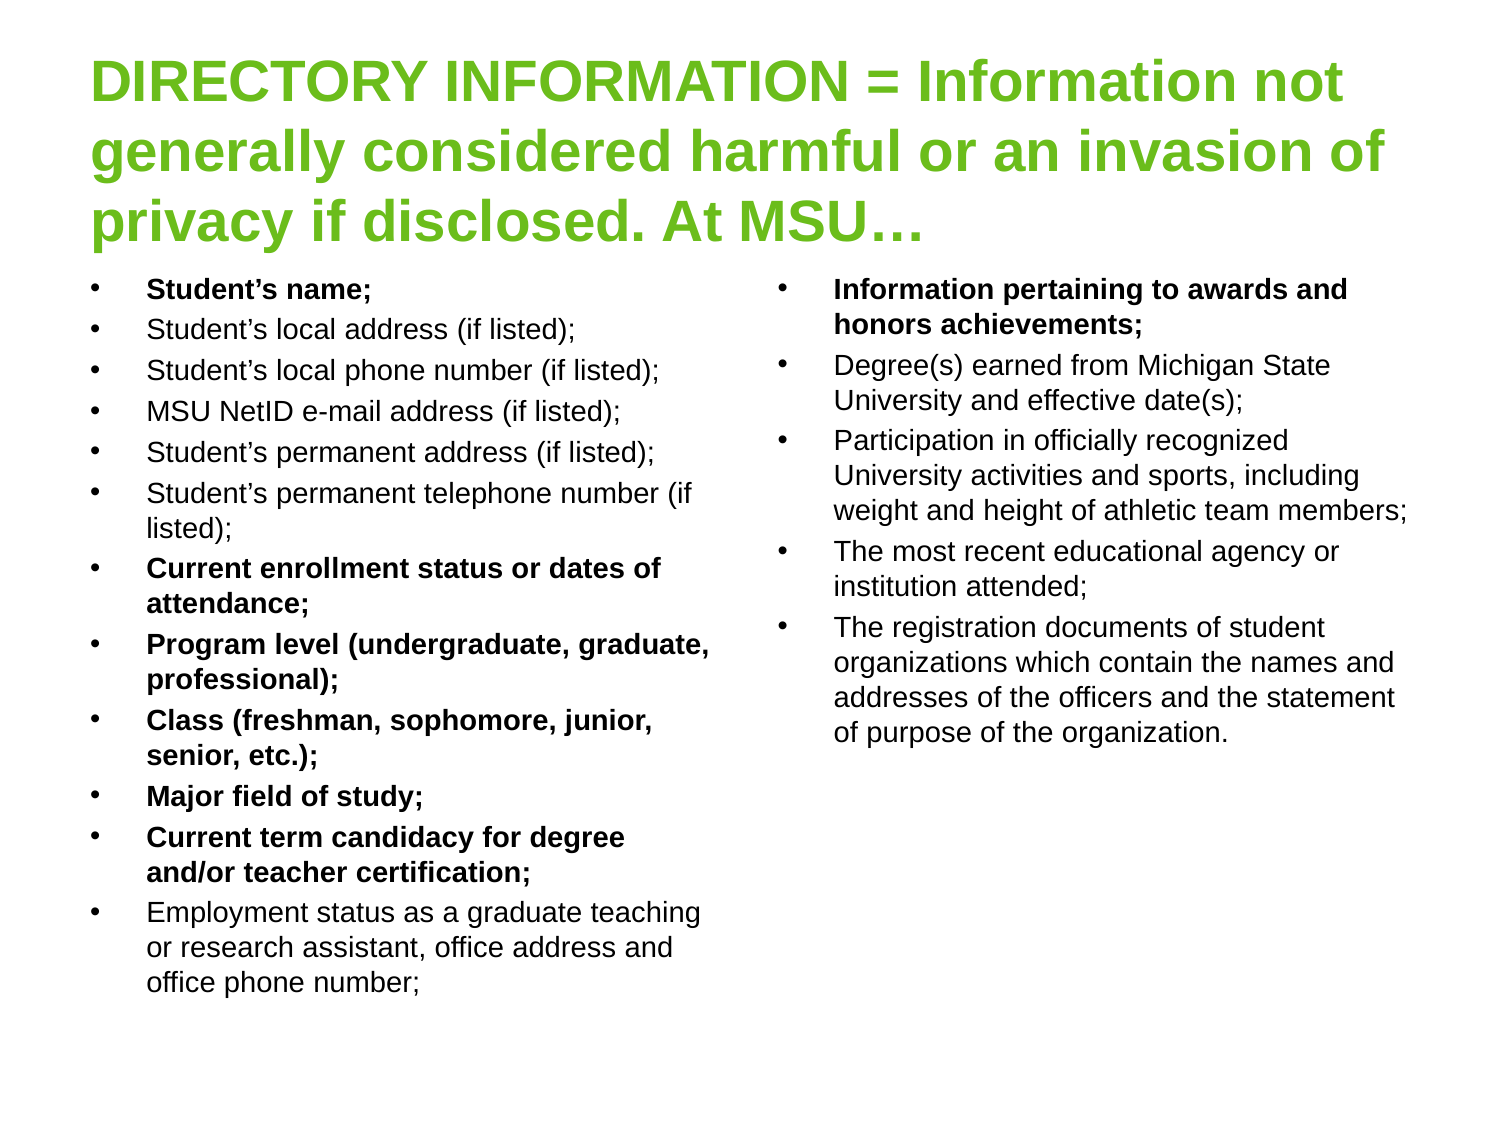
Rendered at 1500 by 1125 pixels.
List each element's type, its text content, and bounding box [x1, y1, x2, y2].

title DIRECTORY INFORMATION = Information not generally considered harmful or an invasion of privacy if disclosed. At MSU… [75, 94, 1425, 282]
list Information pertaining to awards and honors achievements; Degree(s) earned from Michigan State University and effective date(s); Participation in officially recognized University activities and sports, including weight and height of athletic team members; The most recent educational agency or institution attended; The registration documents of student organizations which contain the names and addresses of the officers and the statement of purpose of the organization. [762, 262, 1425, 1005]
list Student’s name; Student’s local address (if listed); Student’s local phone number (if listed); MSU NetID e-mail address (if listed); Student’s permanent address (if listed); Student’s permanent telephone number (if listed); Current enrollment status or dates of attendance; Program level (undergraduate, graduate, professional); Class (freshman, sophomore, junior, senior, etc.); Major field of study; Current term candidacy for degree and/or teacher certification; Employment status as a graduate teaching or research assistant, office address and office phone number; [75, 262, 738, 1005]
